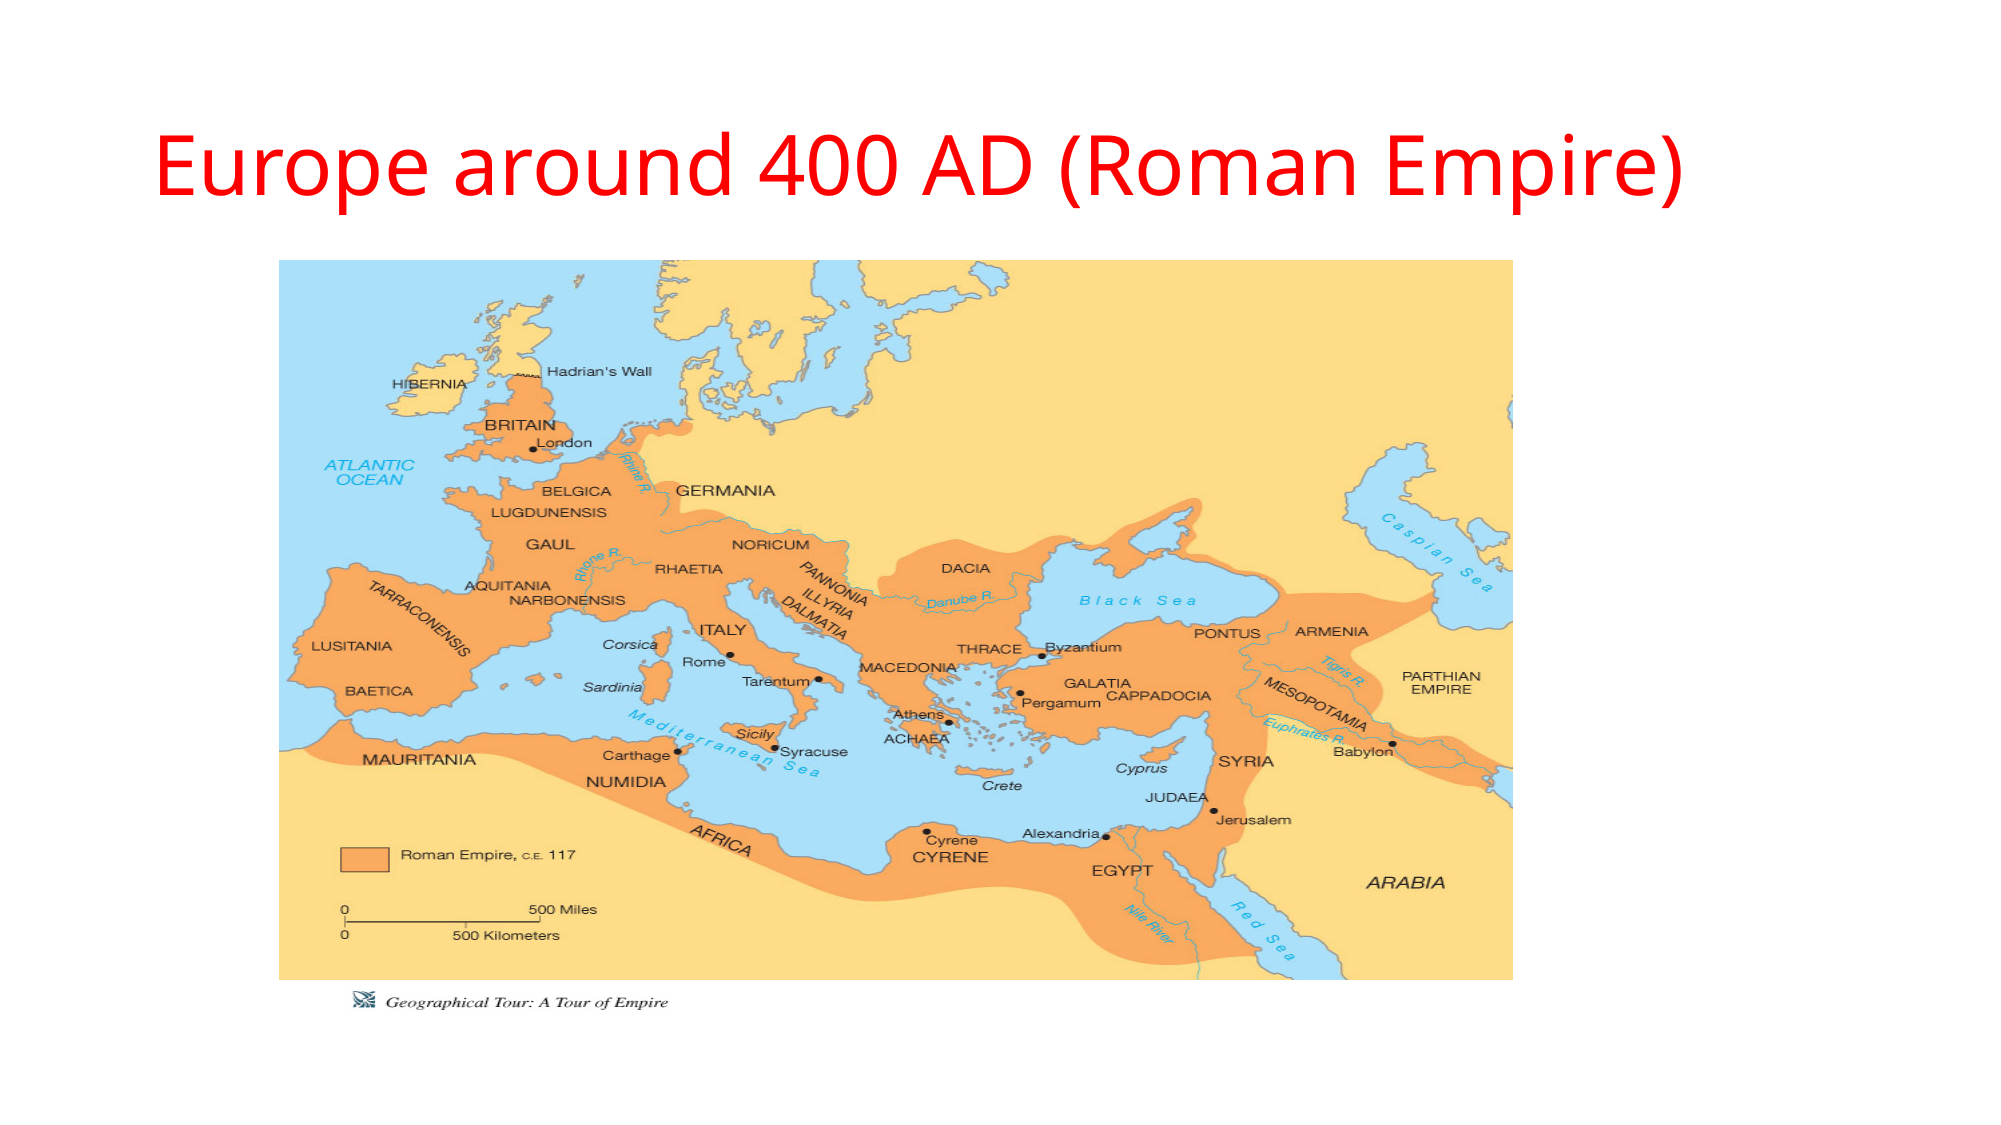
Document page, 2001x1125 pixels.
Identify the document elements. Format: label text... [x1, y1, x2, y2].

title Europe around 400 AD (Roman Empire) [137, 59, 1863, 278]
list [279, 260, 1513, 1057]
